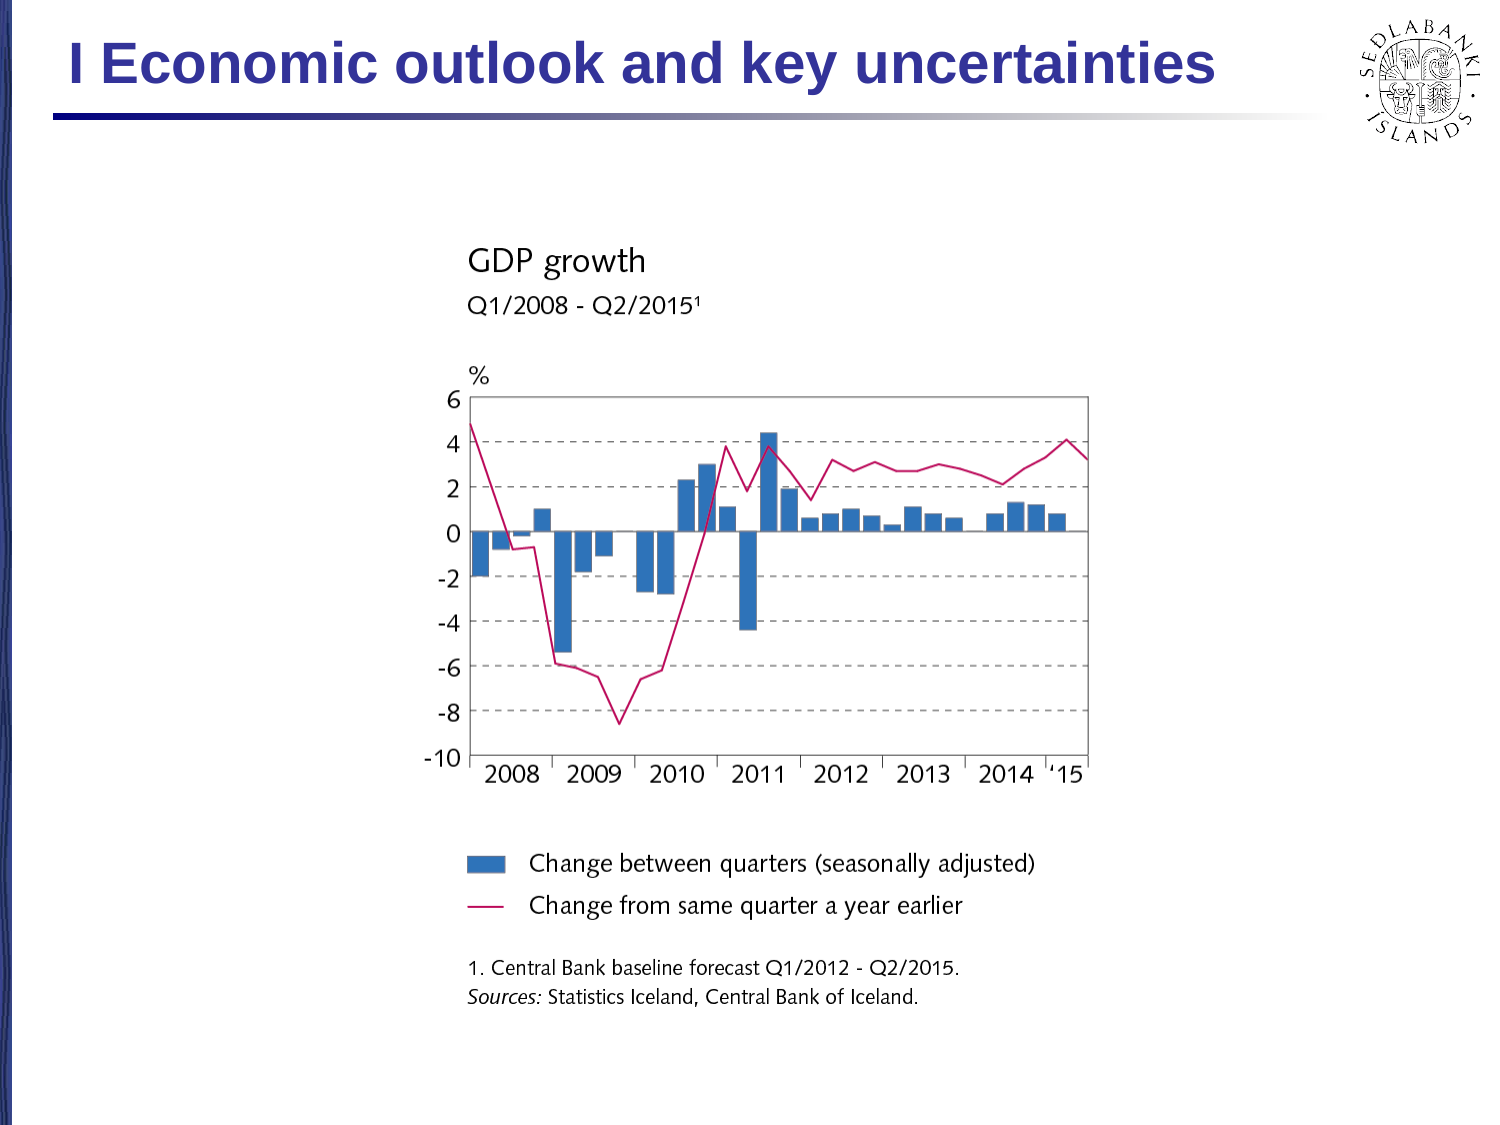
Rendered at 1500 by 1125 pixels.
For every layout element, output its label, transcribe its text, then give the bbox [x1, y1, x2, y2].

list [422, 197, 1090, 1010]
picture [1357, 18, 1482, 149]
picture [0, 0, 12, 1125]
title I Economic outlook and key uncertainties [52, 10, 1330, 111]
